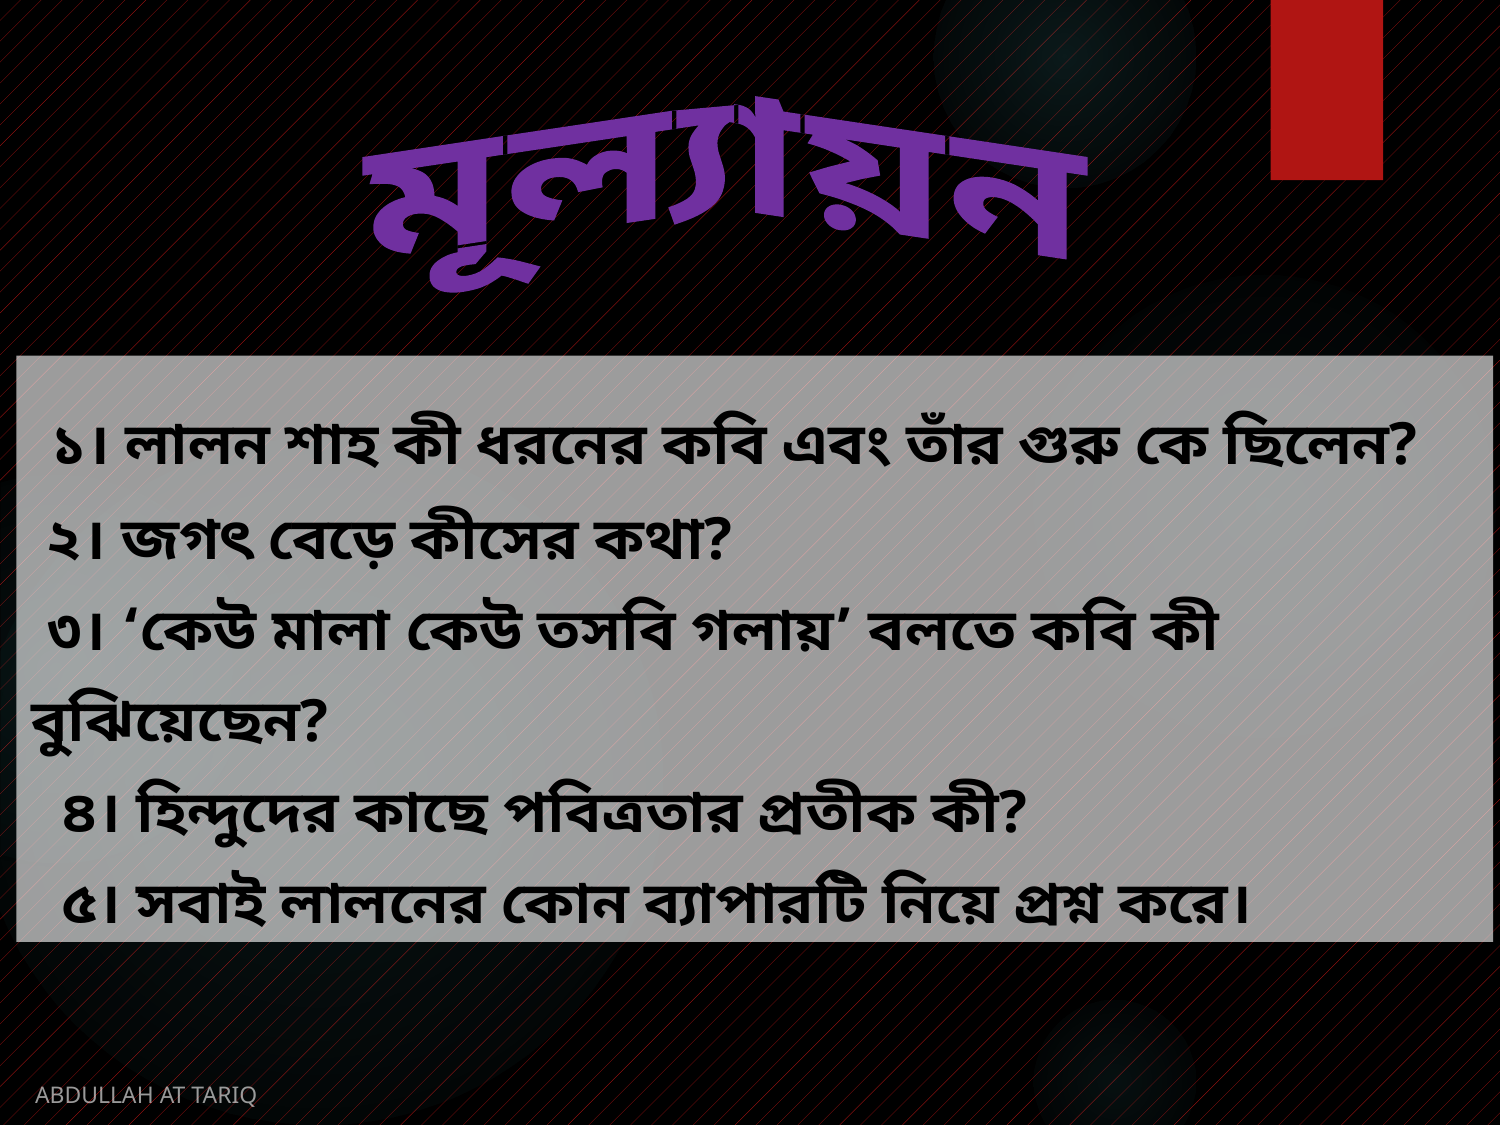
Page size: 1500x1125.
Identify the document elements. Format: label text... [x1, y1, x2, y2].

footer ABDULLAH AT TARIQ [20, 1077, 654, 1116]
text_box ১। লালন শাহ কী ধরনের কবি এবং তাঁর গুরু কে ছিলেন? ২। জগৎ বেড়ে কীসের কথা? ৩। ‘কেউ মালা কেউ তসবি গলায়’ বলতে কবি কী বুঝিয়েছেন? ৪। হিন্দুদের কাছে পবিত্রতার প্রতীক কী? ৫। সবাই লালনের কোন ব্যাপারটি নিয়ে প্রশ্ন করে। [16, 355, 1494, 942]
